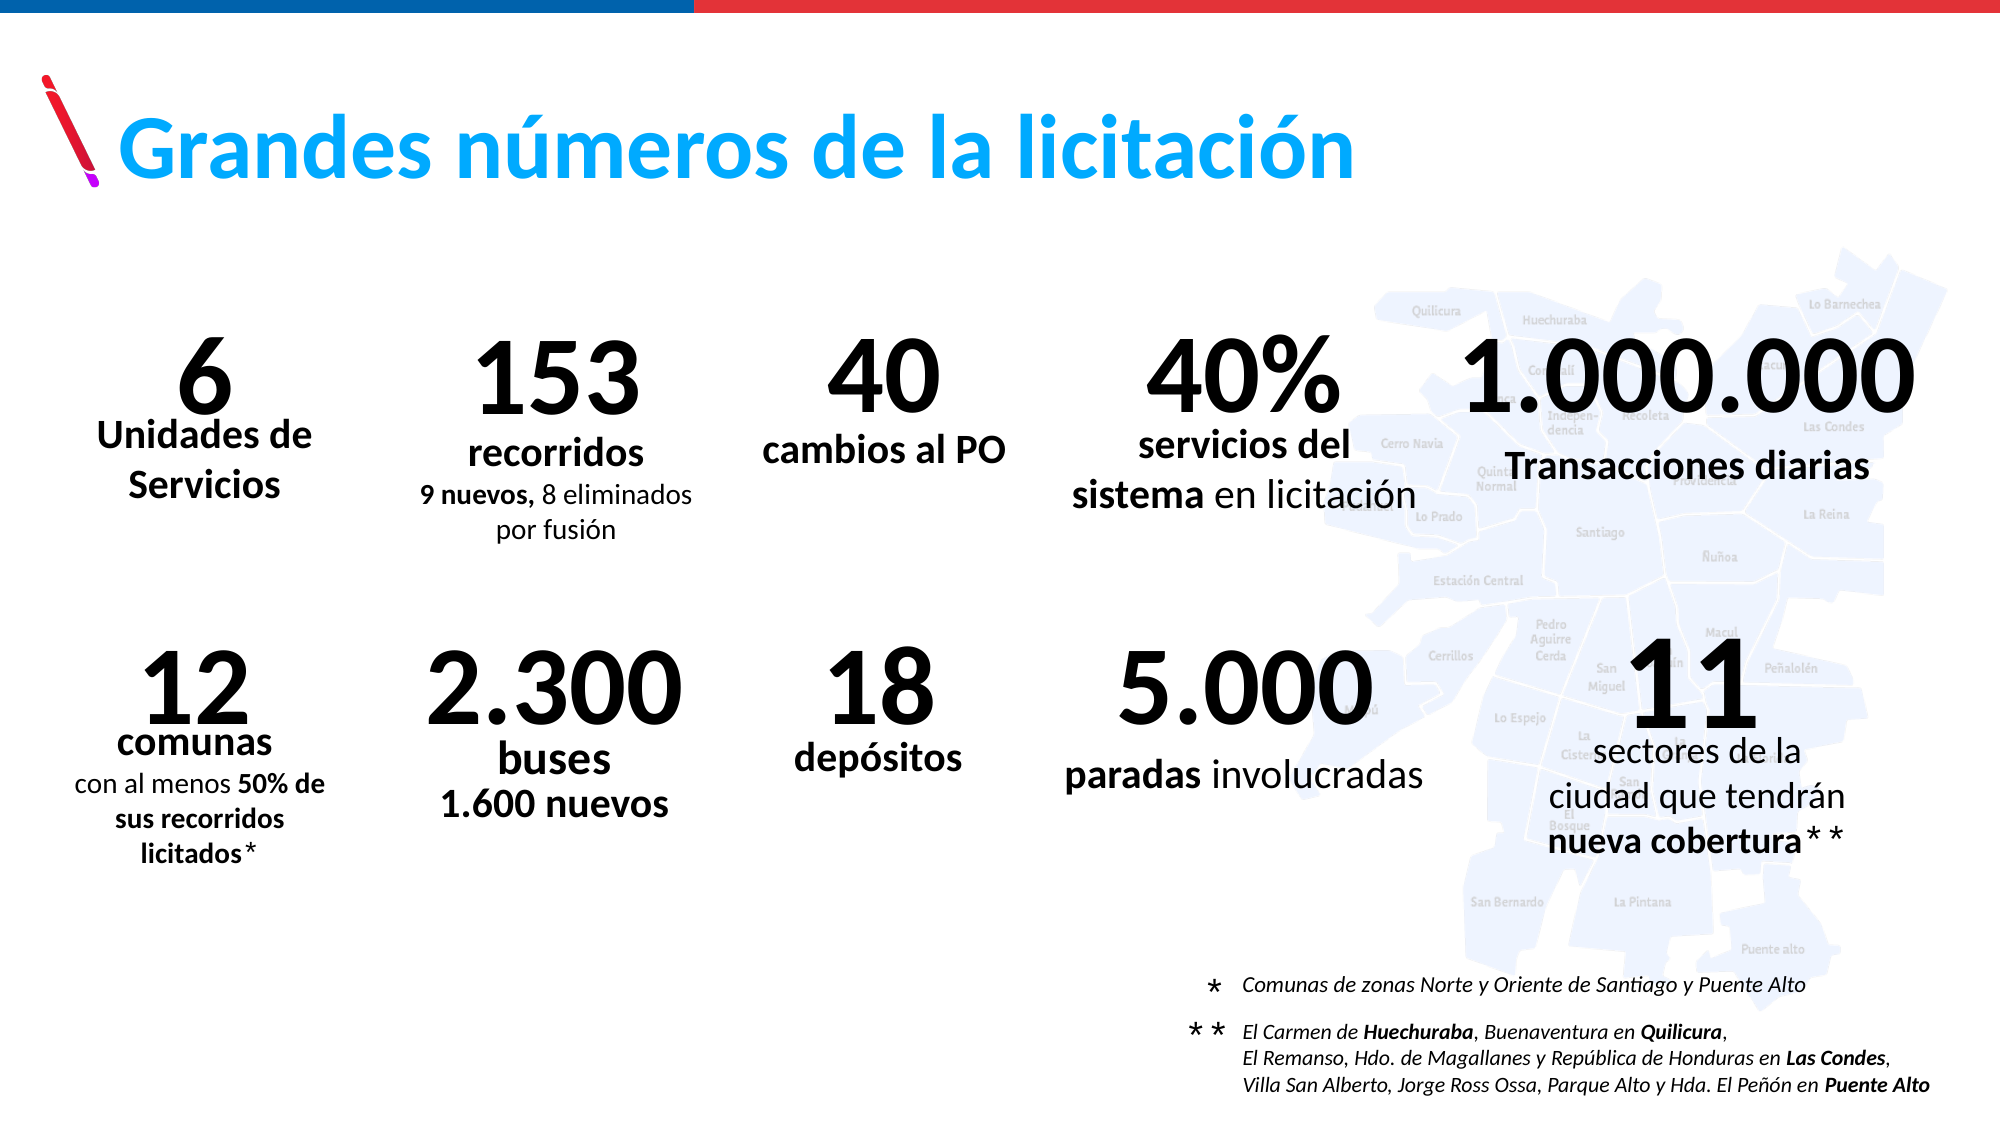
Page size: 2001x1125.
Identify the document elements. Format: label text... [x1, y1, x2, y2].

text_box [1047, 604, 1441, 806]
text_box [778, 604, 979, 789]
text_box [1440, 292, 1935, 497]
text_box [730, 292, 1049, 517]
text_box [1524, 583, 1872, 870]
picture [1277, 184, 1956, 1074]
picture [0, 0, 2000, 14]
text_box ** [1169, 1004, 1272, 1065]
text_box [408, 604, 701, 834]
picture [41, 73, 101, 188]
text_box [1055, 292, 1435, 526]
text_box Comunas de zonas Norte y Oriente de Santiago y Puente Alto [1227, 961, 1272, 1004]
text_box El Carmen de Huechuraba, Buenaventura en Quilicura, El Remanso, Hdo. de Magallanes y República de Honduras en Las Condes, Villa San Alberto, Jorge Ross Ossa, Parque Alto y Hda. El Peñón en Puente Alto [1227, 1065, 1951, 1104]
text_box Grandes números de la licitación [103, 79, 1374, 204]
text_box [80, 294, 330, 517]
text_box * [1188, 961, 1226, 1004]
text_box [401, 294, 711, 555]
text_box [41, 604, 359, 879]
